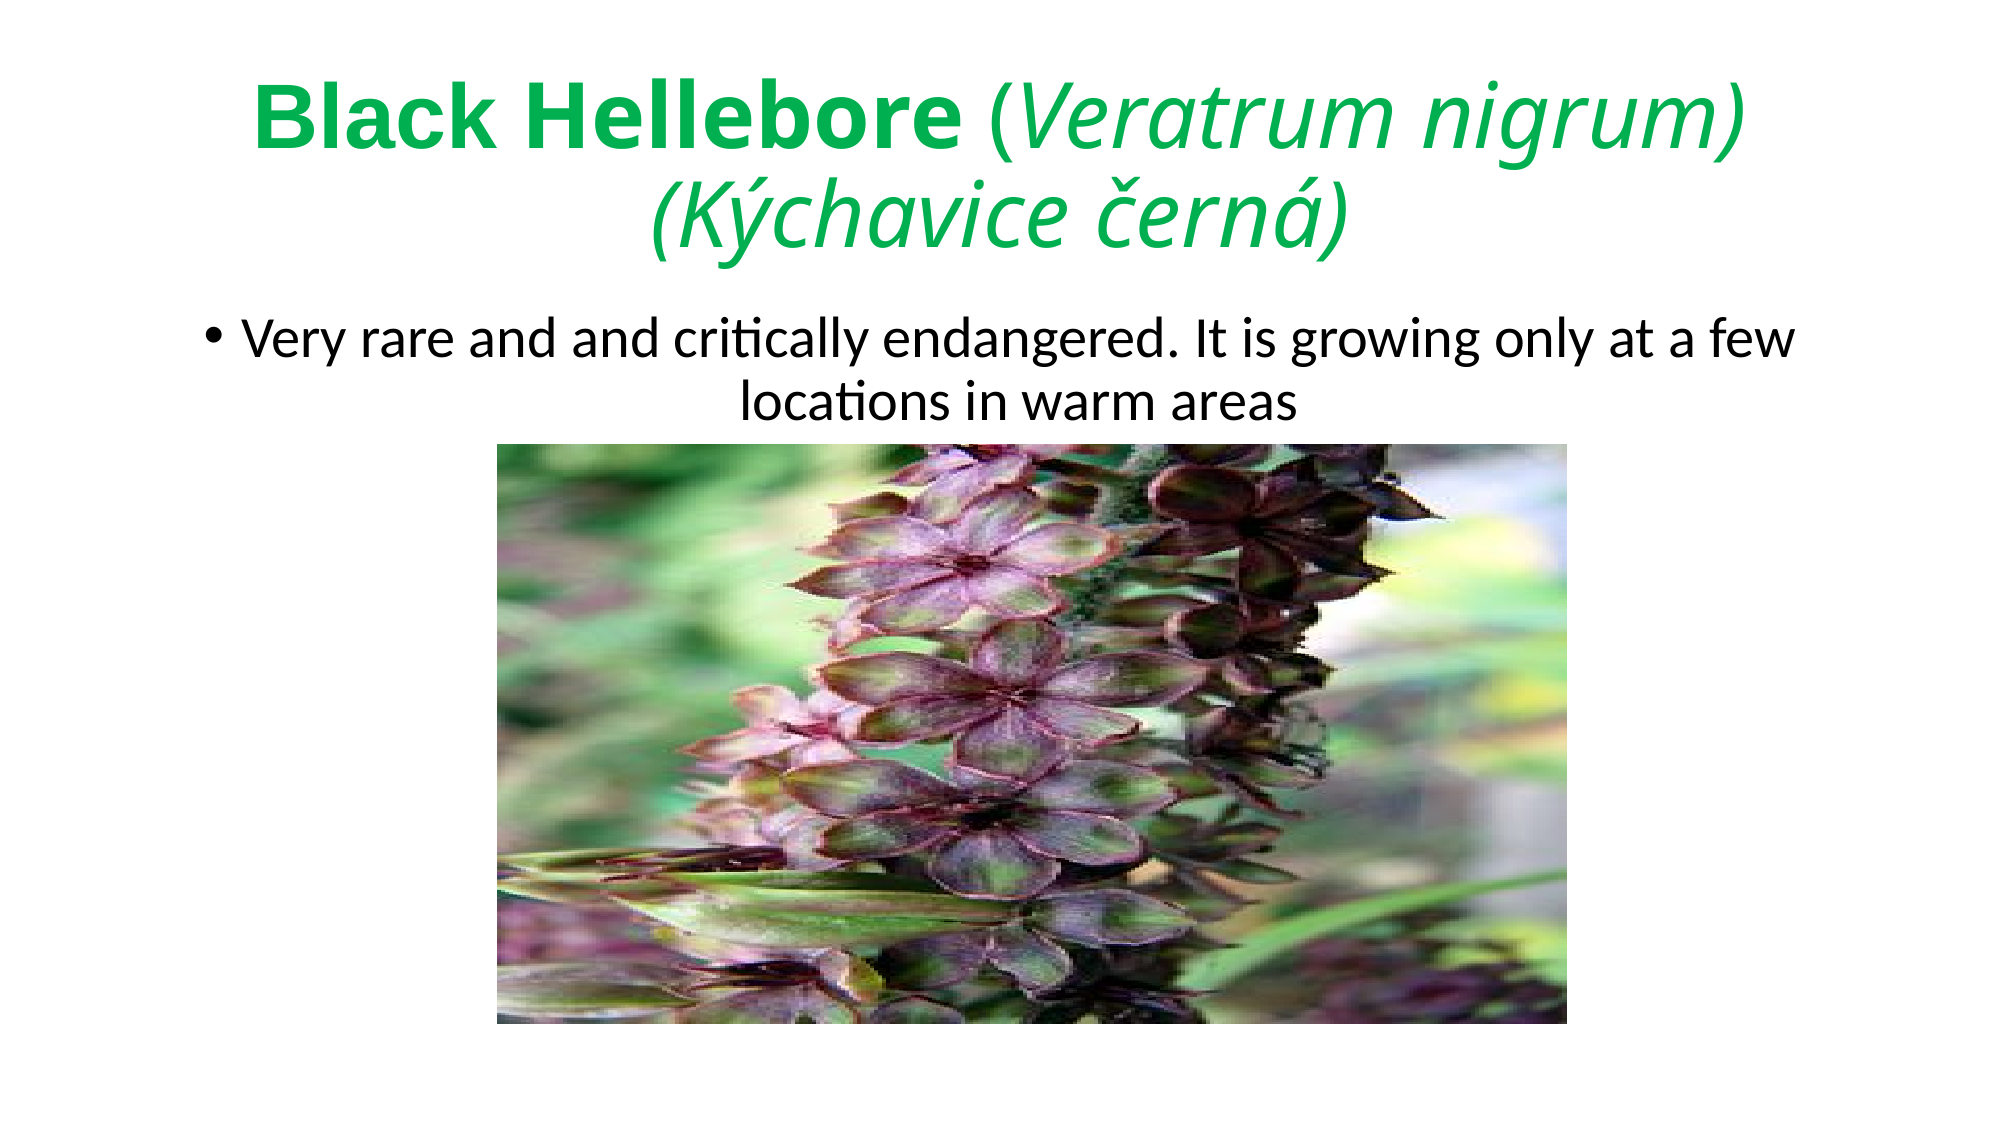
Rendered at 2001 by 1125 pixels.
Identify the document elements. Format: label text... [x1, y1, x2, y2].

picture [497, 444, 1567, 1024]
title Black Hellebore (Veratrum nigrum) (Kýchavice černá) [137, 59, 1863, 278]
list Very rare and and critically endangered. It is growing only at a few locations in warm areas [137, 299, 1863, 1014]
